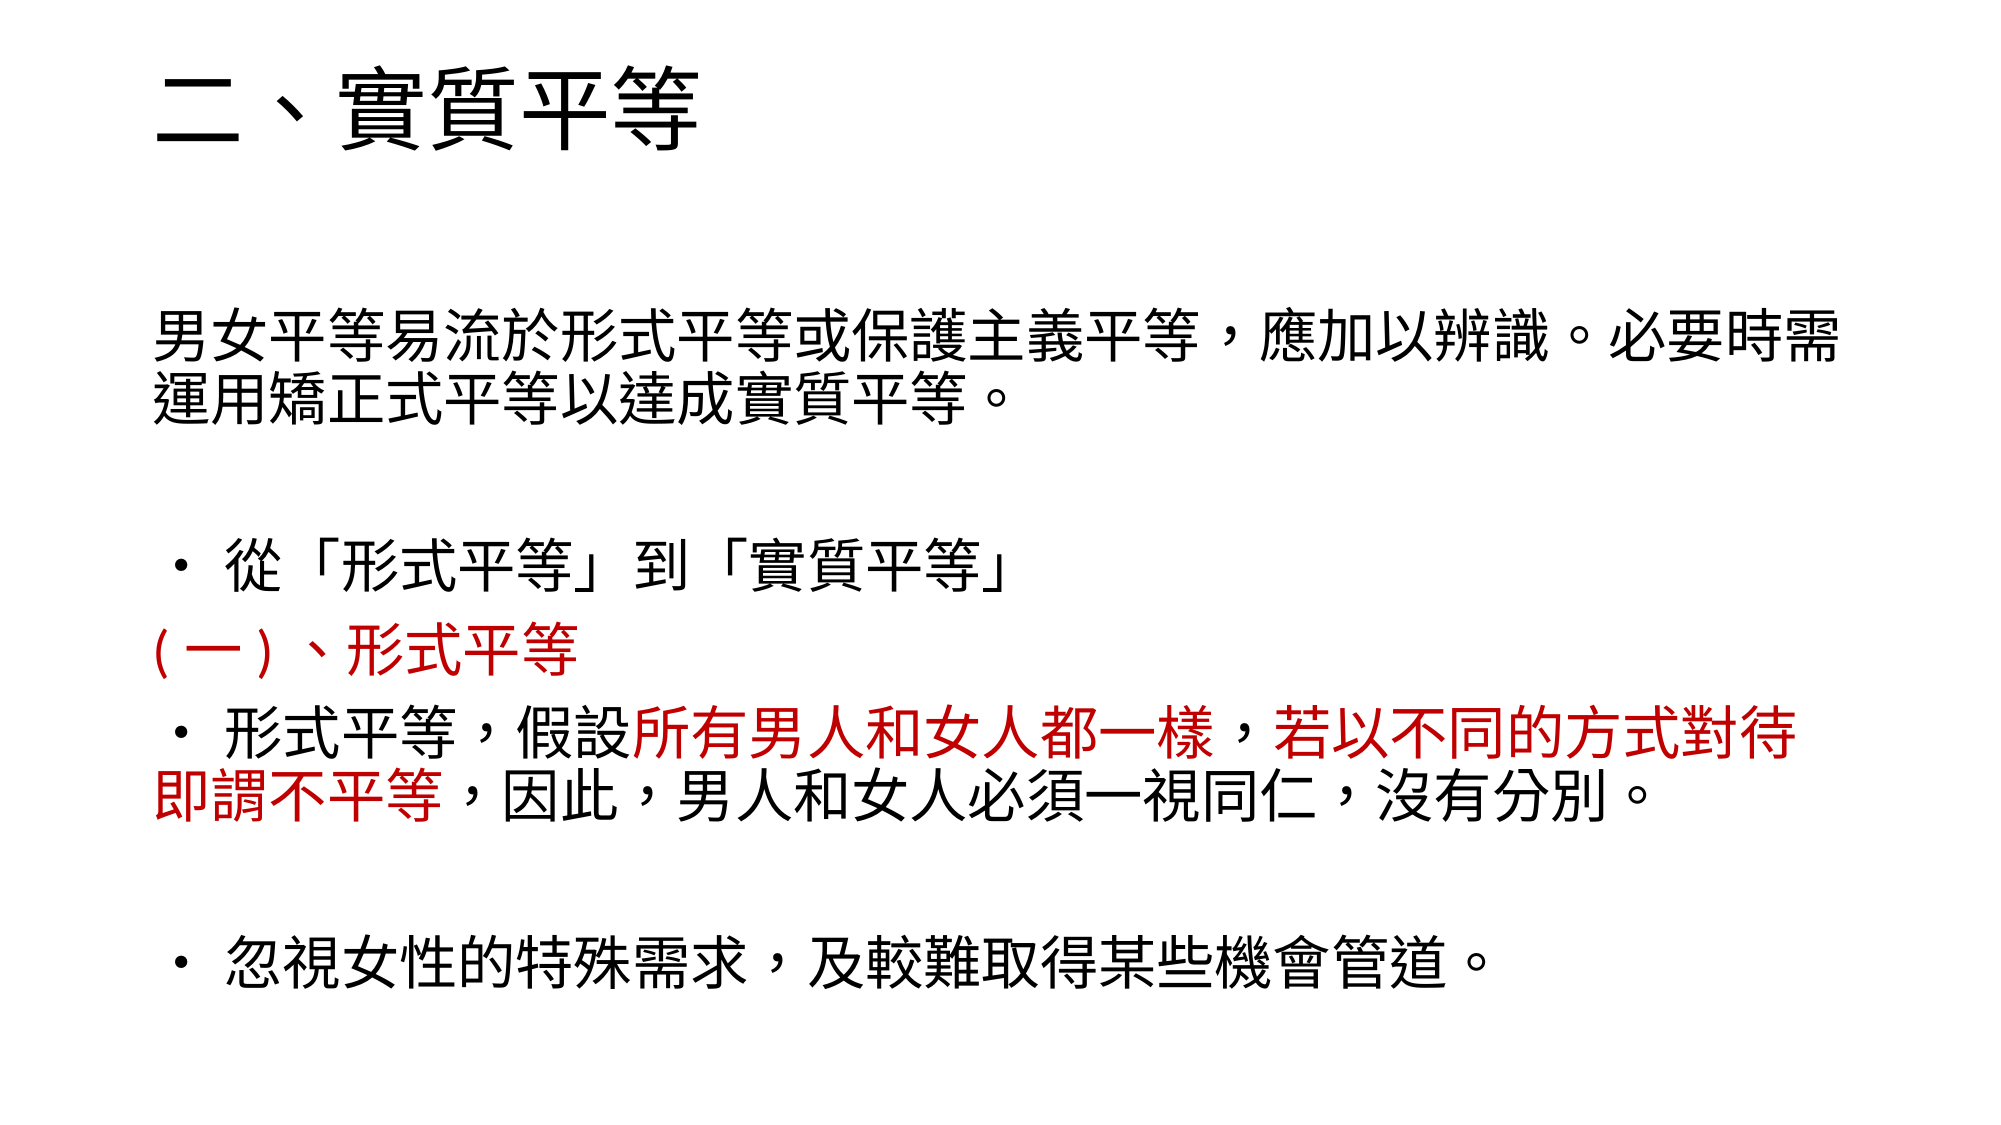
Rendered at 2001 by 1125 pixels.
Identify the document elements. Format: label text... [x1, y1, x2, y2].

title 二、實質平等 [137, 59, 1863, 278]
list 男女平等易流於形式平等或保護主義平等，應加以辨識。必要時需運用矯正式平等以達成實質平等。 •從「形式平等」到「實質平等」 (一)、形式平等 •形式平等，假設所有男人和女人都一樣，若以不同的方式對待即謂不平等，因此，男人和女人必須一視同仁，沒有分別。 •忽視女性的特殊需求，及較難取得某些機會管道。 [137, 299, 1863, 1014]
